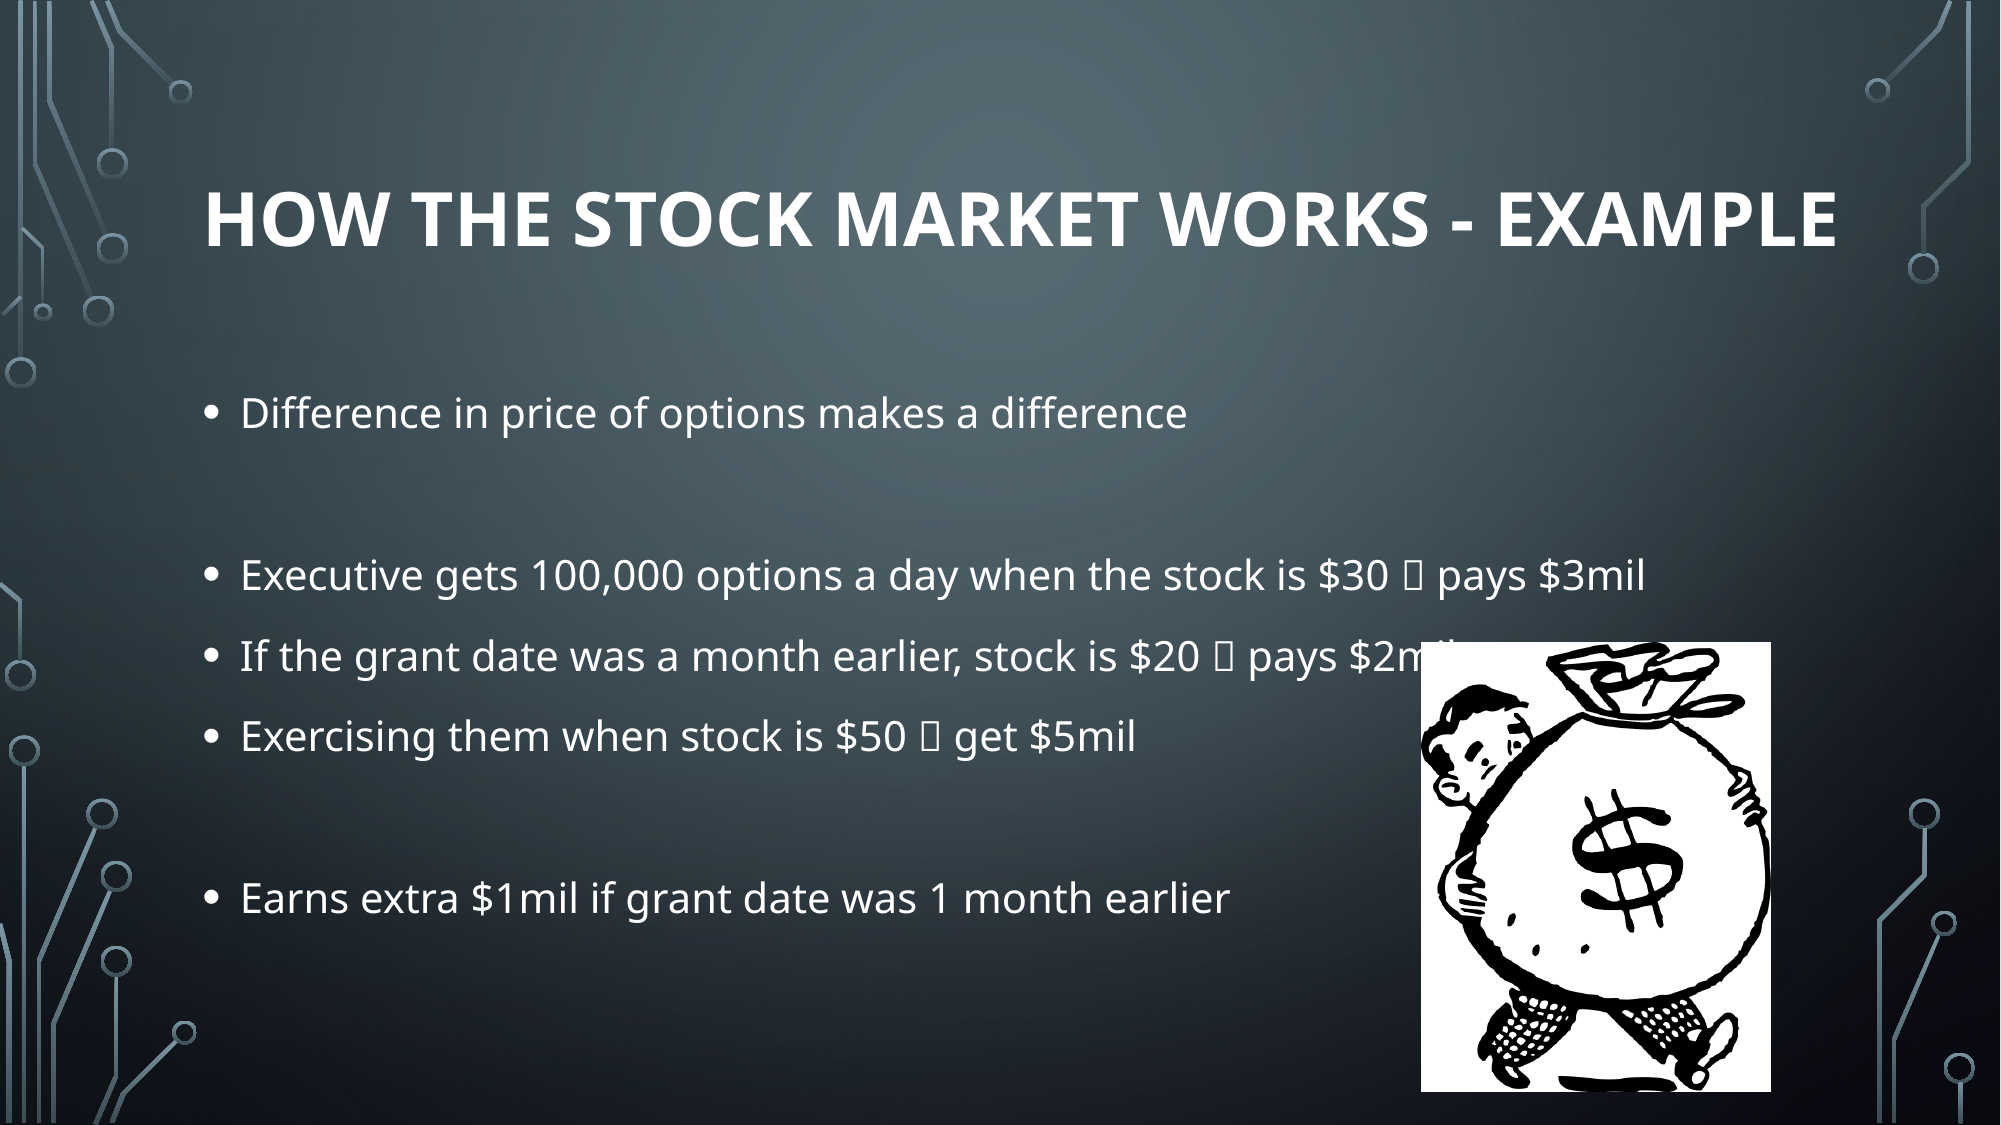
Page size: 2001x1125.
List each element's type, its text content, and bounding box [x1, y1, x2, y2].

list Difference in price of options makes a difference Executive gets 100,000 options a day when the stock is $30  pays $3mil If the grant date was a month earlier, stock is $20  pays $2mil Exercising them when stock is $50  get $5mil Earns extra $1mil if grant date was 1 month earlier [187, 369, 1813, 950]
picture [1421, 642, 1771, 1092]
title How the stock market works - Example [187, 101, 1868, 344]
